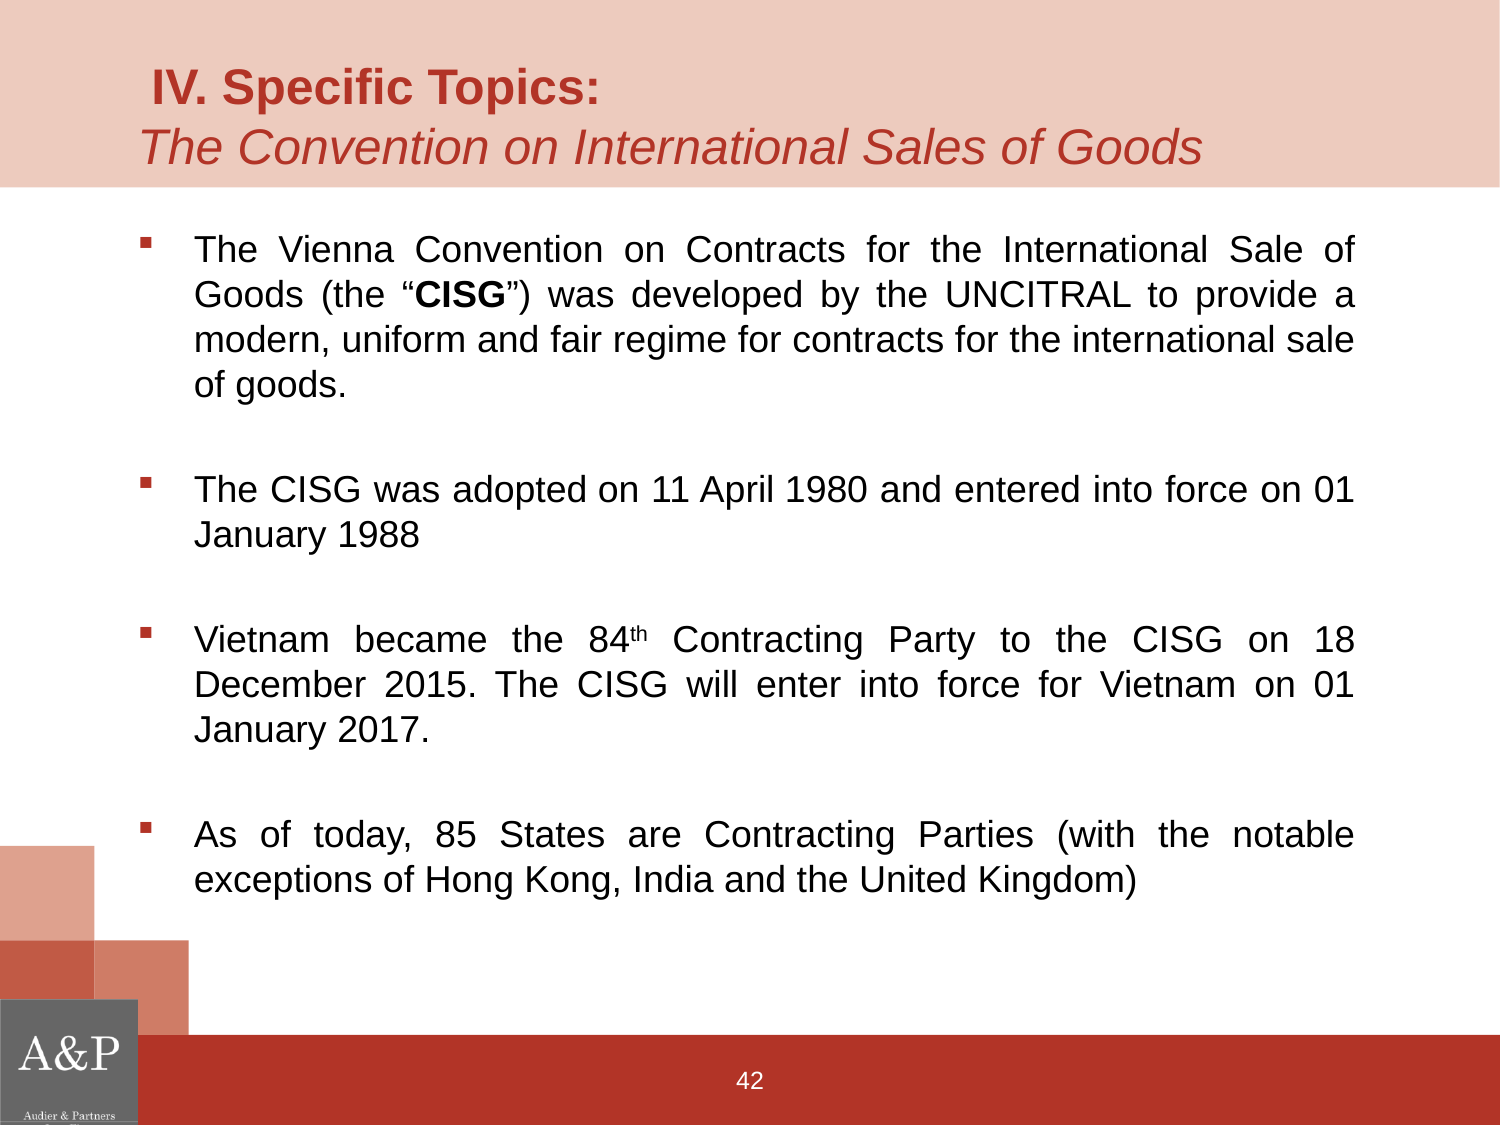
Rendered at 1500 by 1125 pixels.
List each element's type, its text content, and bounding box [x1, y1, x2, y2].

picture [0, 999, 138, 1125]
list The Vienna Convention on Contracts for the International Sale of Goods (the “CISG”) was developed by the UNCITRAL to provide a modern, uniform and fair regime for contracts for the international sale of goods. The CISG was adopted on 11 April 1980 and entered into force on 01 January 1988 Vietnam became the 84th Contracting Party to the CISG on 18 December 2015. The CISG will enter into force for Vietnam on 01 January 2017. As of today, 85 States are Contracting Parties (with the notable exceptions of Hong Kong, India and the United Kingdom) [137, 224, 1400, 963]
title IV. Specific Topics: The Convention on International Sales of Goods [137, 0, 1375, 175]
